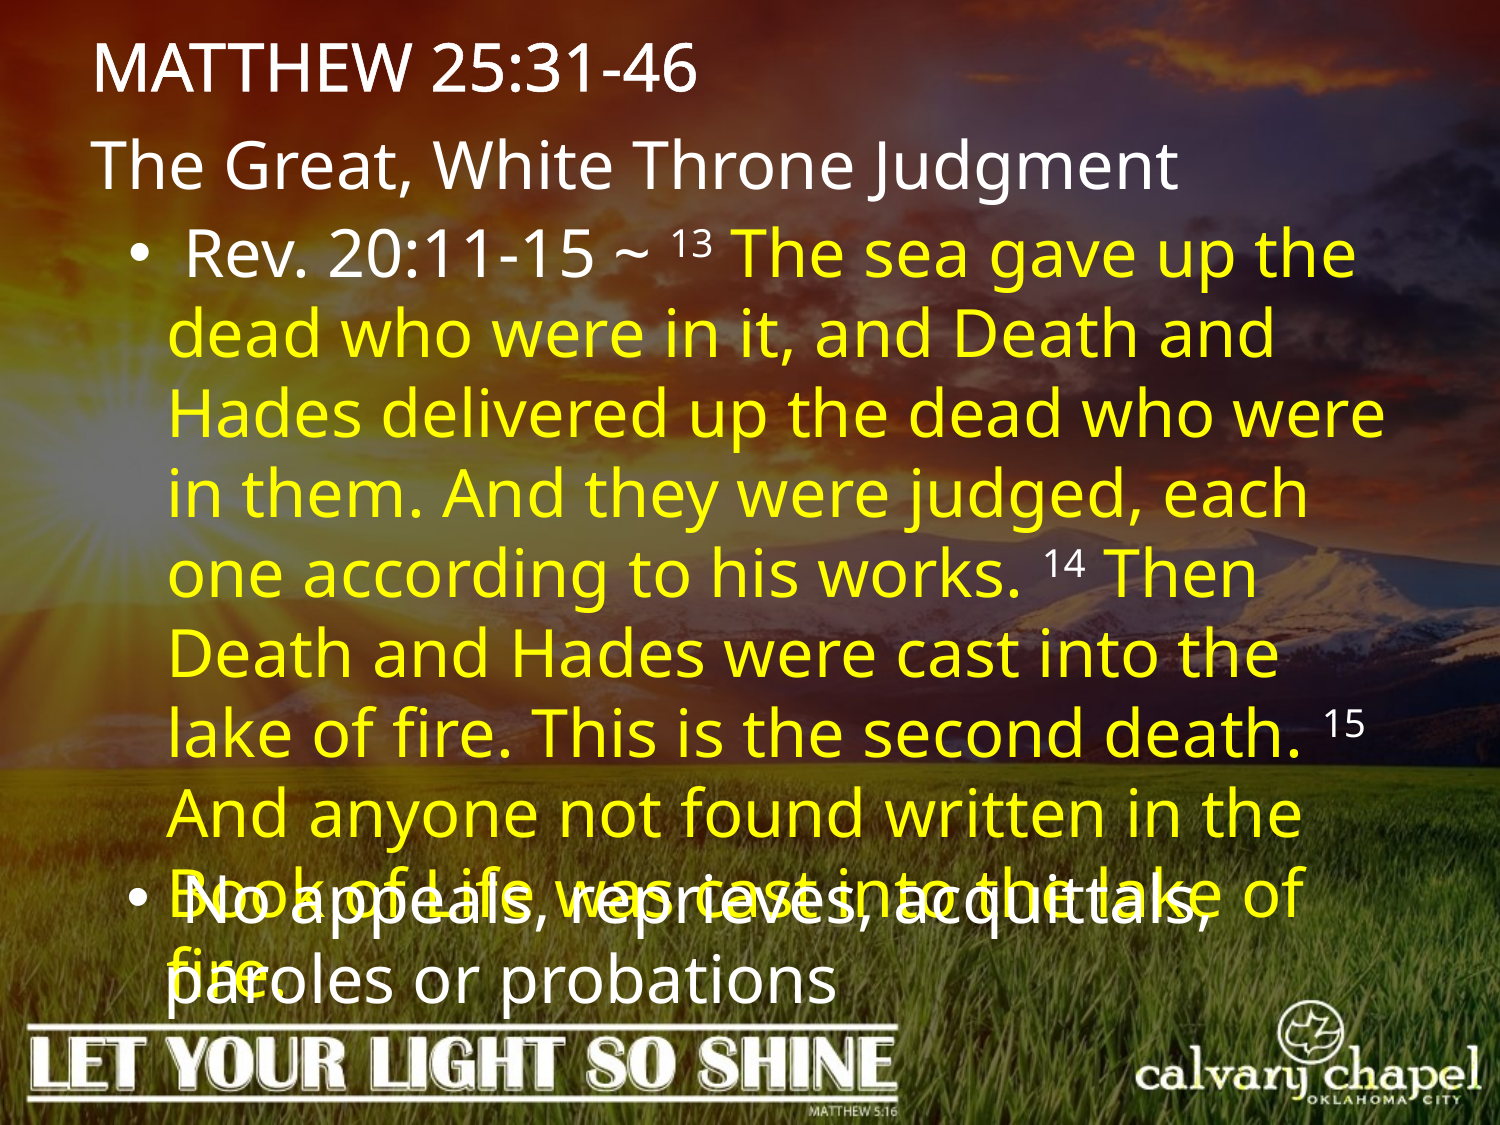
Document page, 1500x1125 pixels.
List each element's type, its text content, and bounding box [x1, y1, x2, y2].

picture [0, 0, 1500, 1125]
text_box The Great, White Throne Judgment [75, 115, 1421, 210]
text_box MATTHEW 25:31-46 [75, 17, 1354, 112]
text_box Rev. 20:11-15 ~ 13 The sea gave up the dead who were in it, and Death and Hades delivered up the dead who were in them. And they were judged, each one according to his works. 14 Then Death and Hades were cast into the lake of fire. This is the second death. 15 And anyone not found written in the Book of Life was cast into the lake of fire. [113, 210, 1421, 849]
text_box No appeals, reprieves, acquittals, paroles or probations [111, 849, 1429, 1024]
